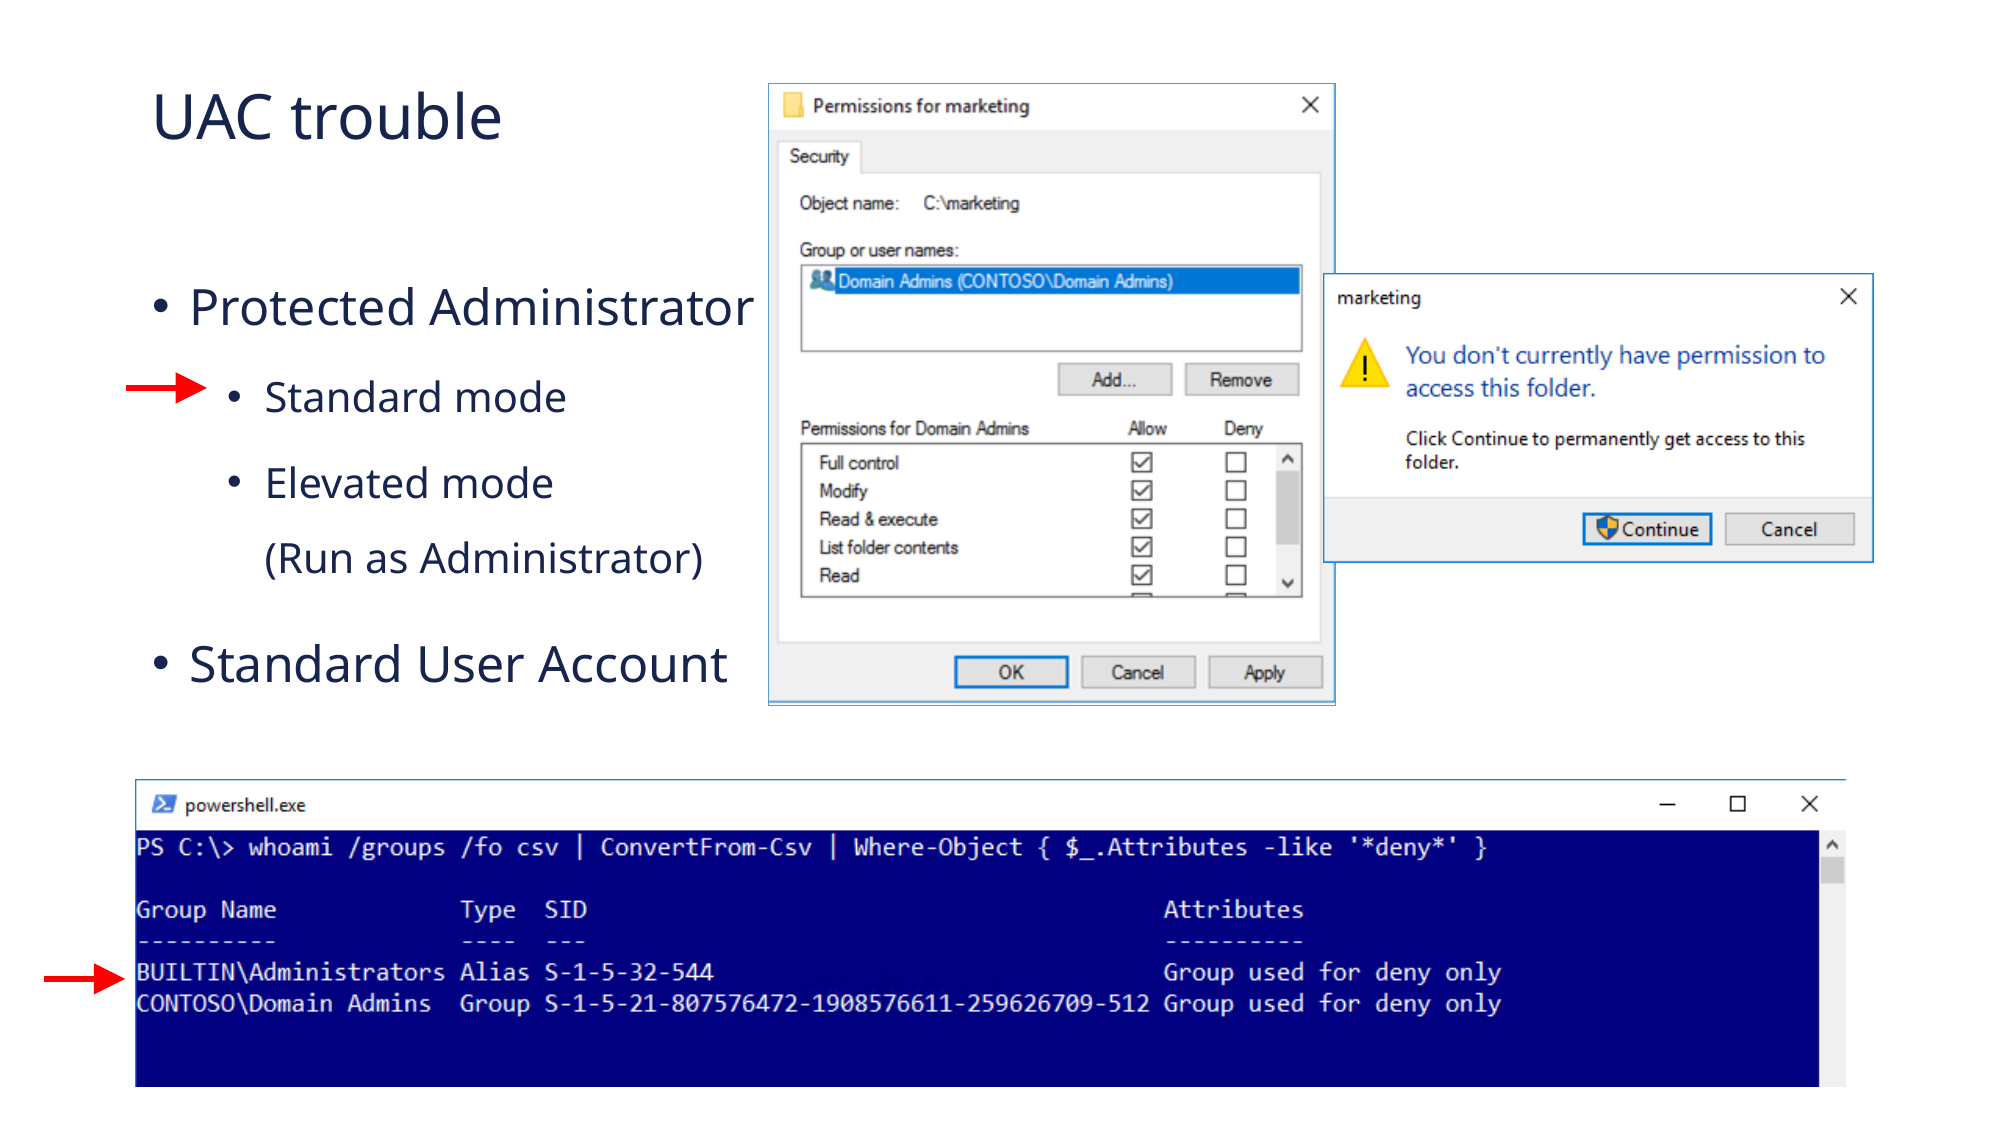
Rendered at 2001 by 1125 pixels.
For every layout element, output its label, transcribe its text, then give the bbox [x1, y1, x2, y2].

picture [135, 779, 1846, 1087]
text_box Protected Administrator Standard mode Elevated mode (Run as Administrator) Standard User Account [137, 238, 1863, 1014]
title UAC trouble [135, 72, 1861, 167]
picture [768, 83, 1874, 706]
